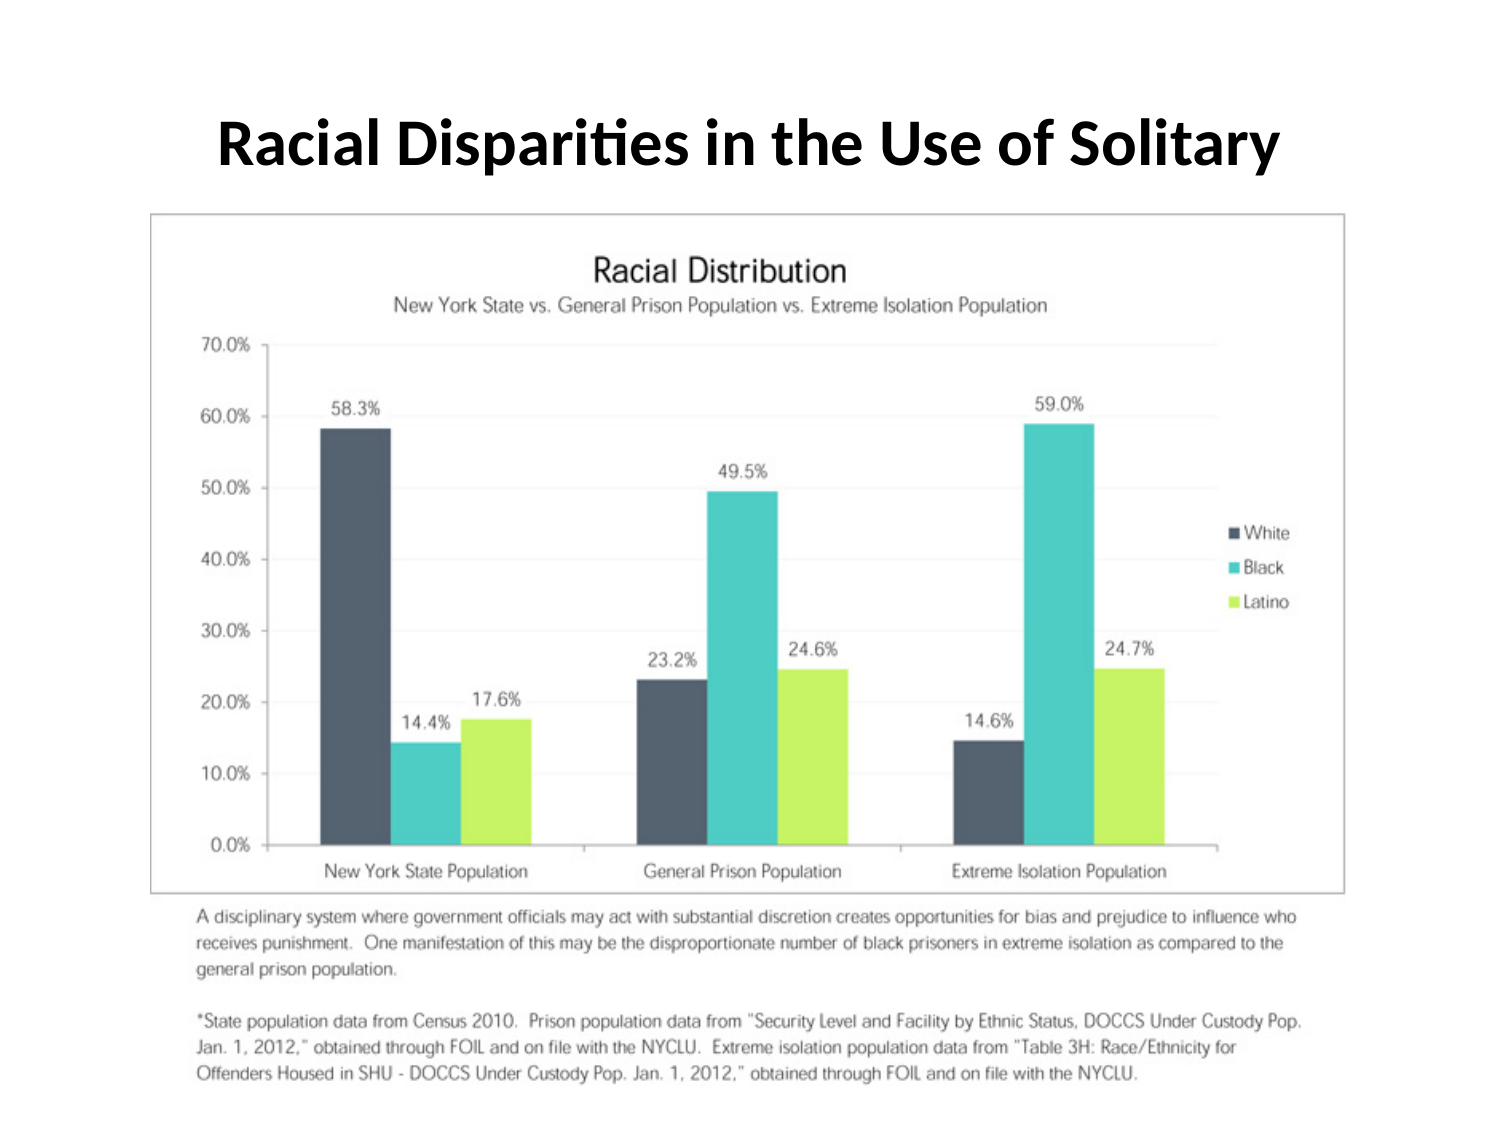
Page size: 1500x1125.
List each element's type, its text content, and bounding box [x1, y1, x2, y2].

title Racial Disparities in the Use of Solitary [75, 45, 1425, 233]
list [149, 212, 1348, 1087]
